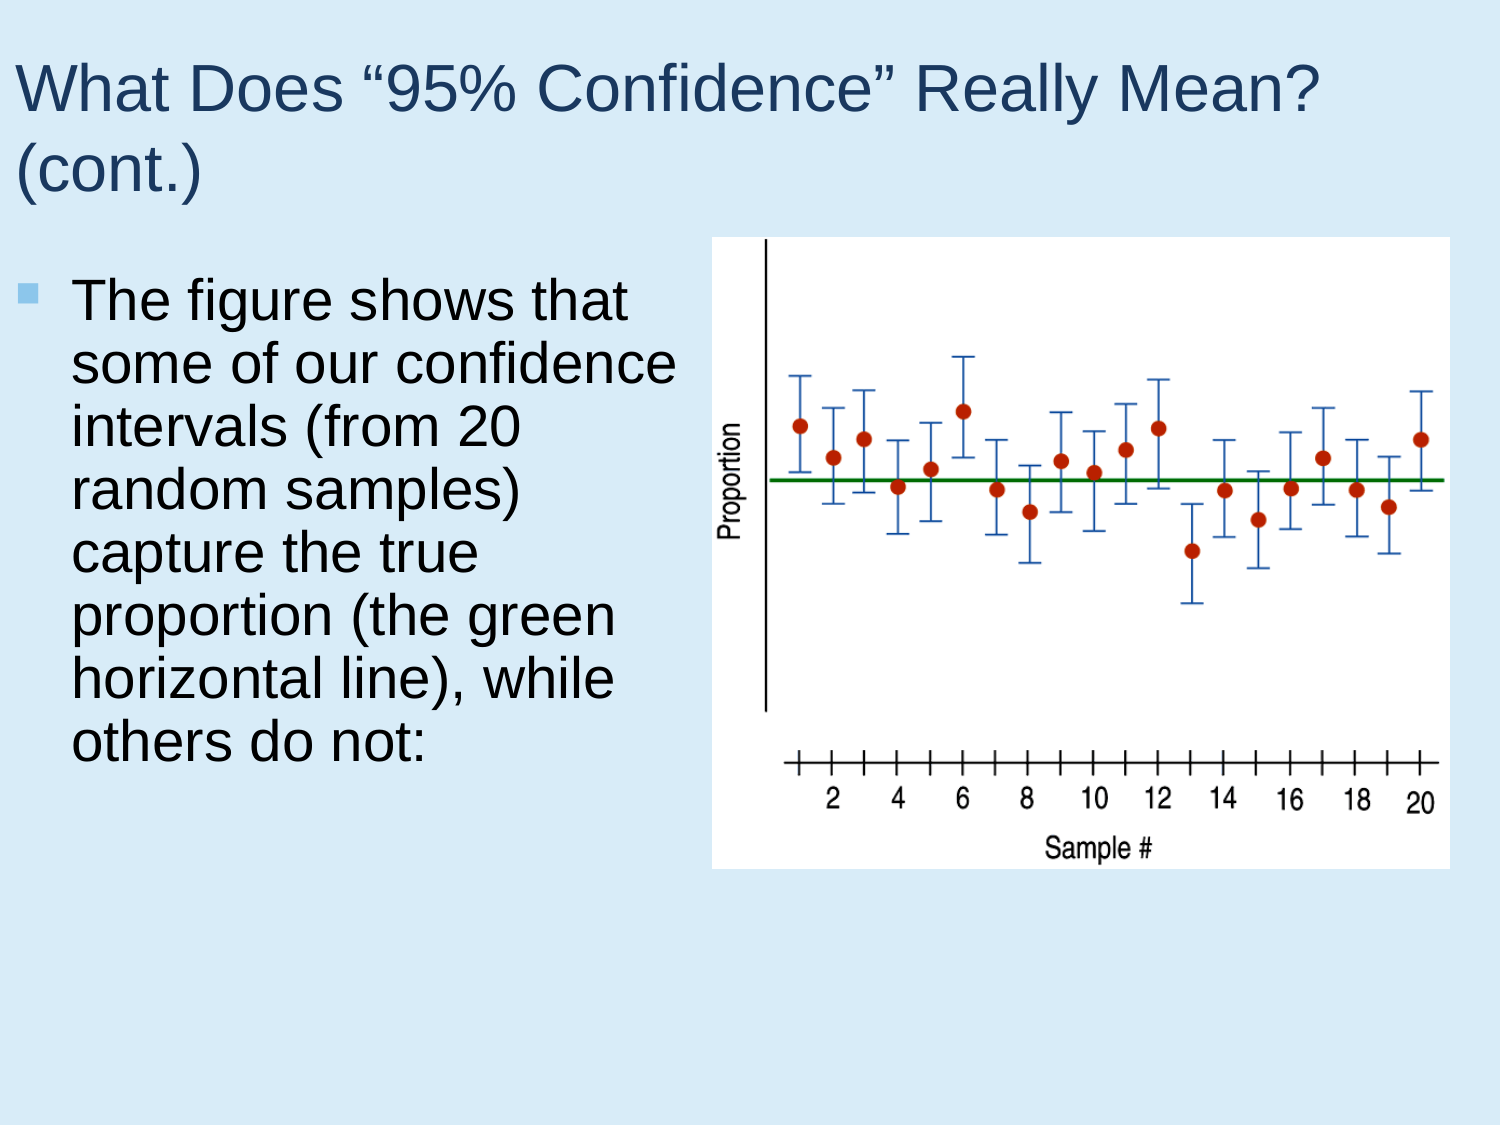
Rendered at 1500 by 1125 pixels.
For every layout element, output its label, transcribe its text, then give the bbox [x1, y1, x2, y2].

list The figure shows that some of our confidence intervals (from 20 random samples) capture the true proportion (the green horizontal line), while others do not: [0, 262, 688, 1013]
picture [712, 237, 1450, 869]
title What Does “95% Confidence” Really Mean? (cont.) [0, 49, 1500, 213]
